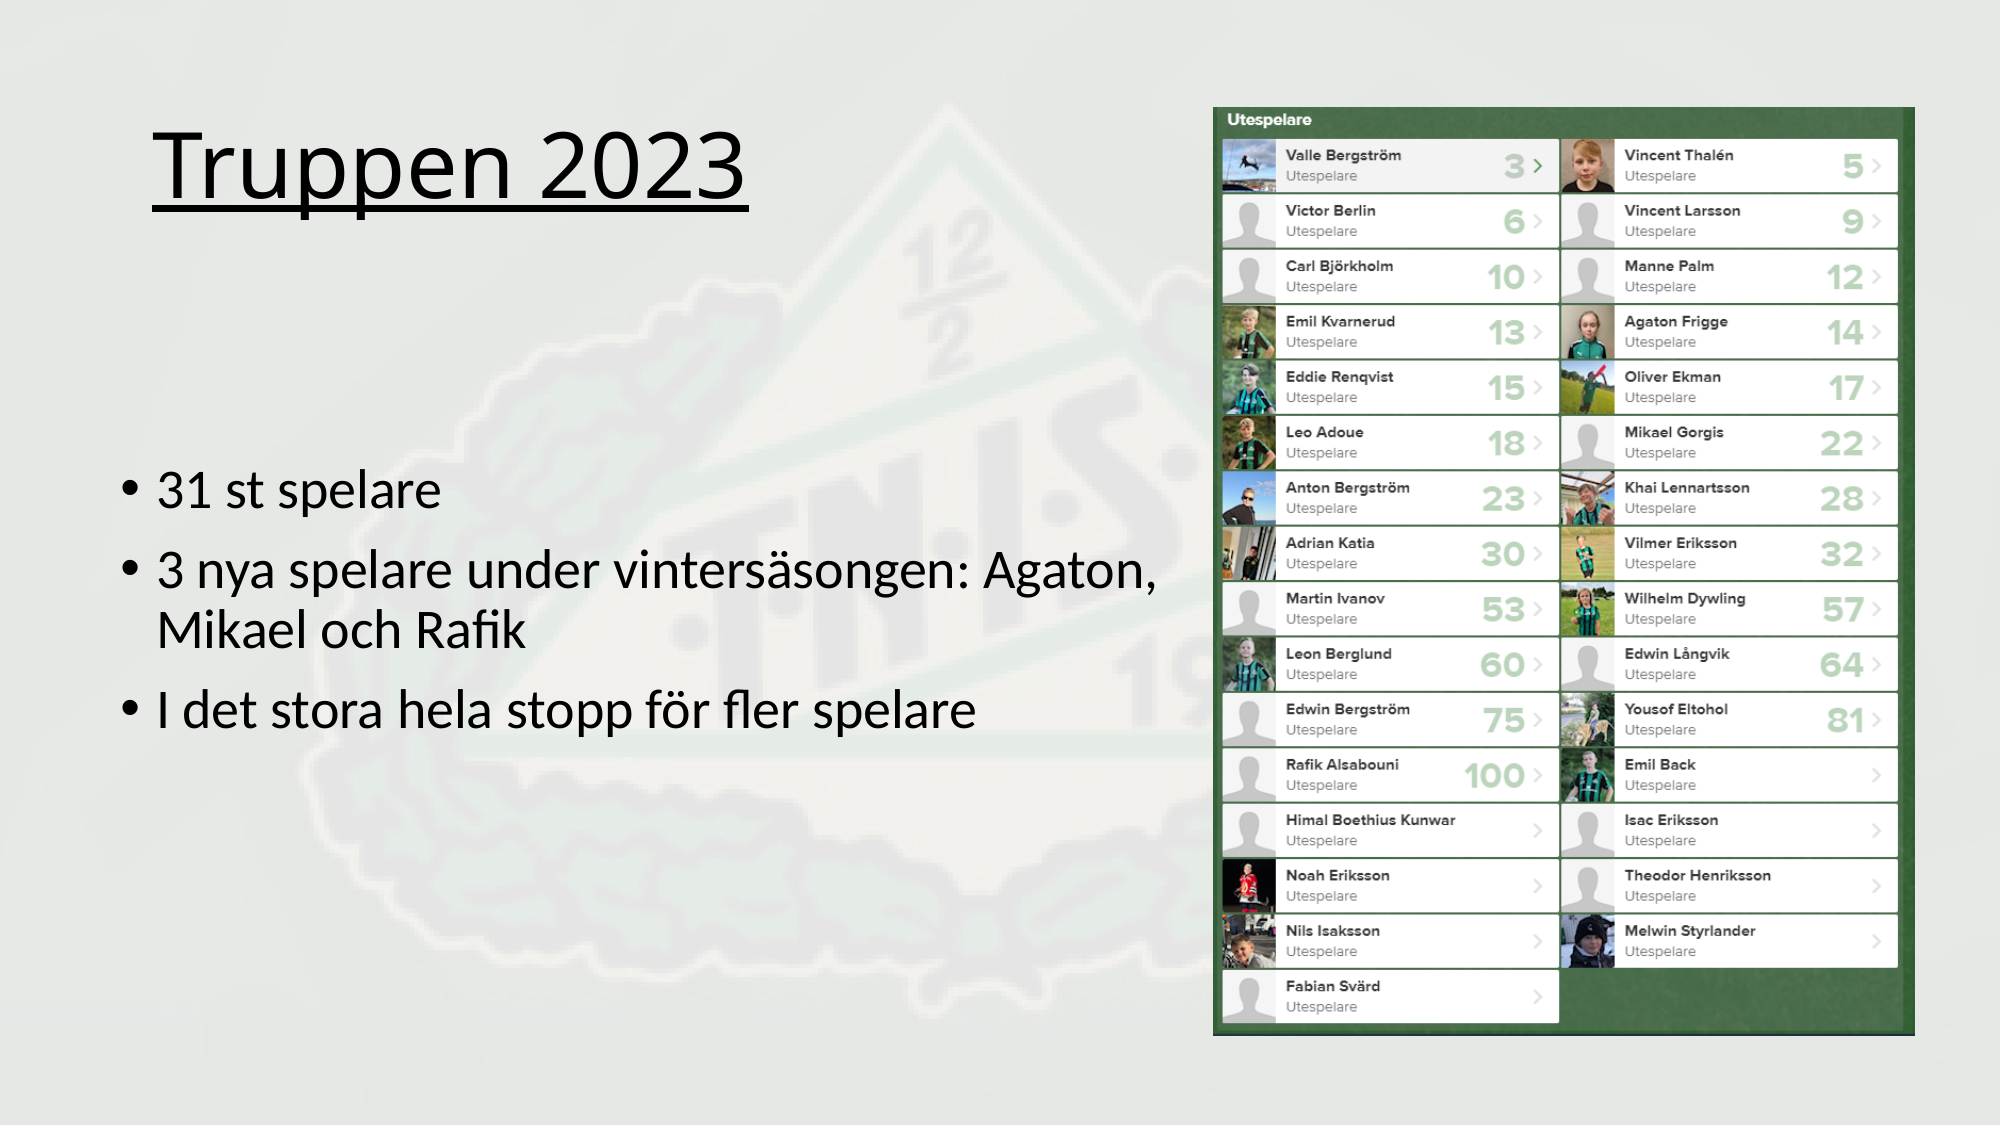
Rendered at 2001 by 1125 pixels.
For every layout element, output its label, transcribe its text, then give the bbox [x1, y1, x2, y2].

title Truppen 2023 [137, 59, 1863, 278]
list 31 st spelare 3 nya spelare under vintersäsongen: Agaton, Mikael och Rafik I det stora hela stopp för fler spelare [105, 452, 1213, 750]
picture [1213, 107, 1916, 1036]
